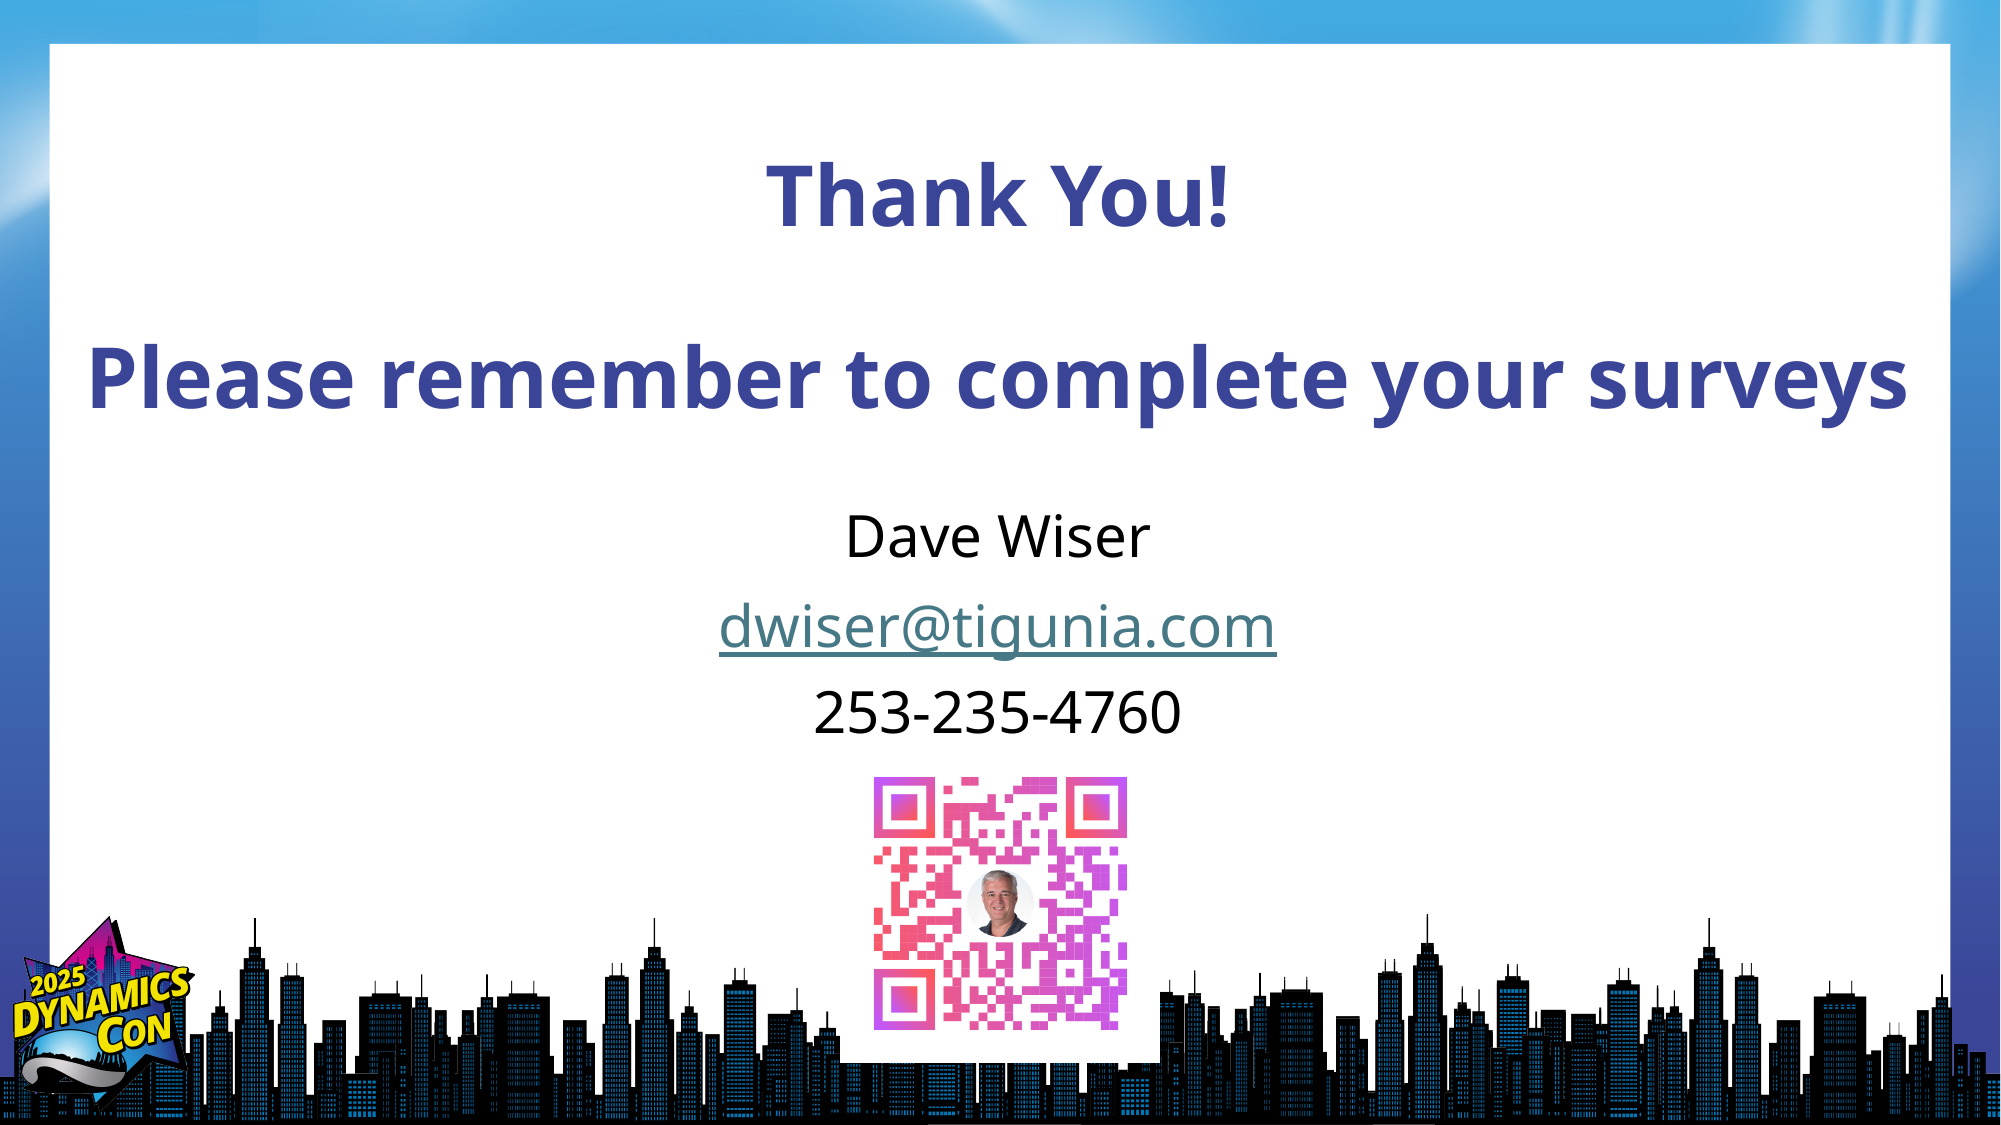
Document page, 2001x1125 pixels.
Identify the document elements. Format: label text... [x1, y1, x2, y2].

title Thank You! Please remember to complete your surveys [64, 112, 1932, 469]
picture [0, 0, 2001, 1125]
list Dave Wiser dwiser@tigunia.com 253-235-4760 [64, 499, 1932, 945]
